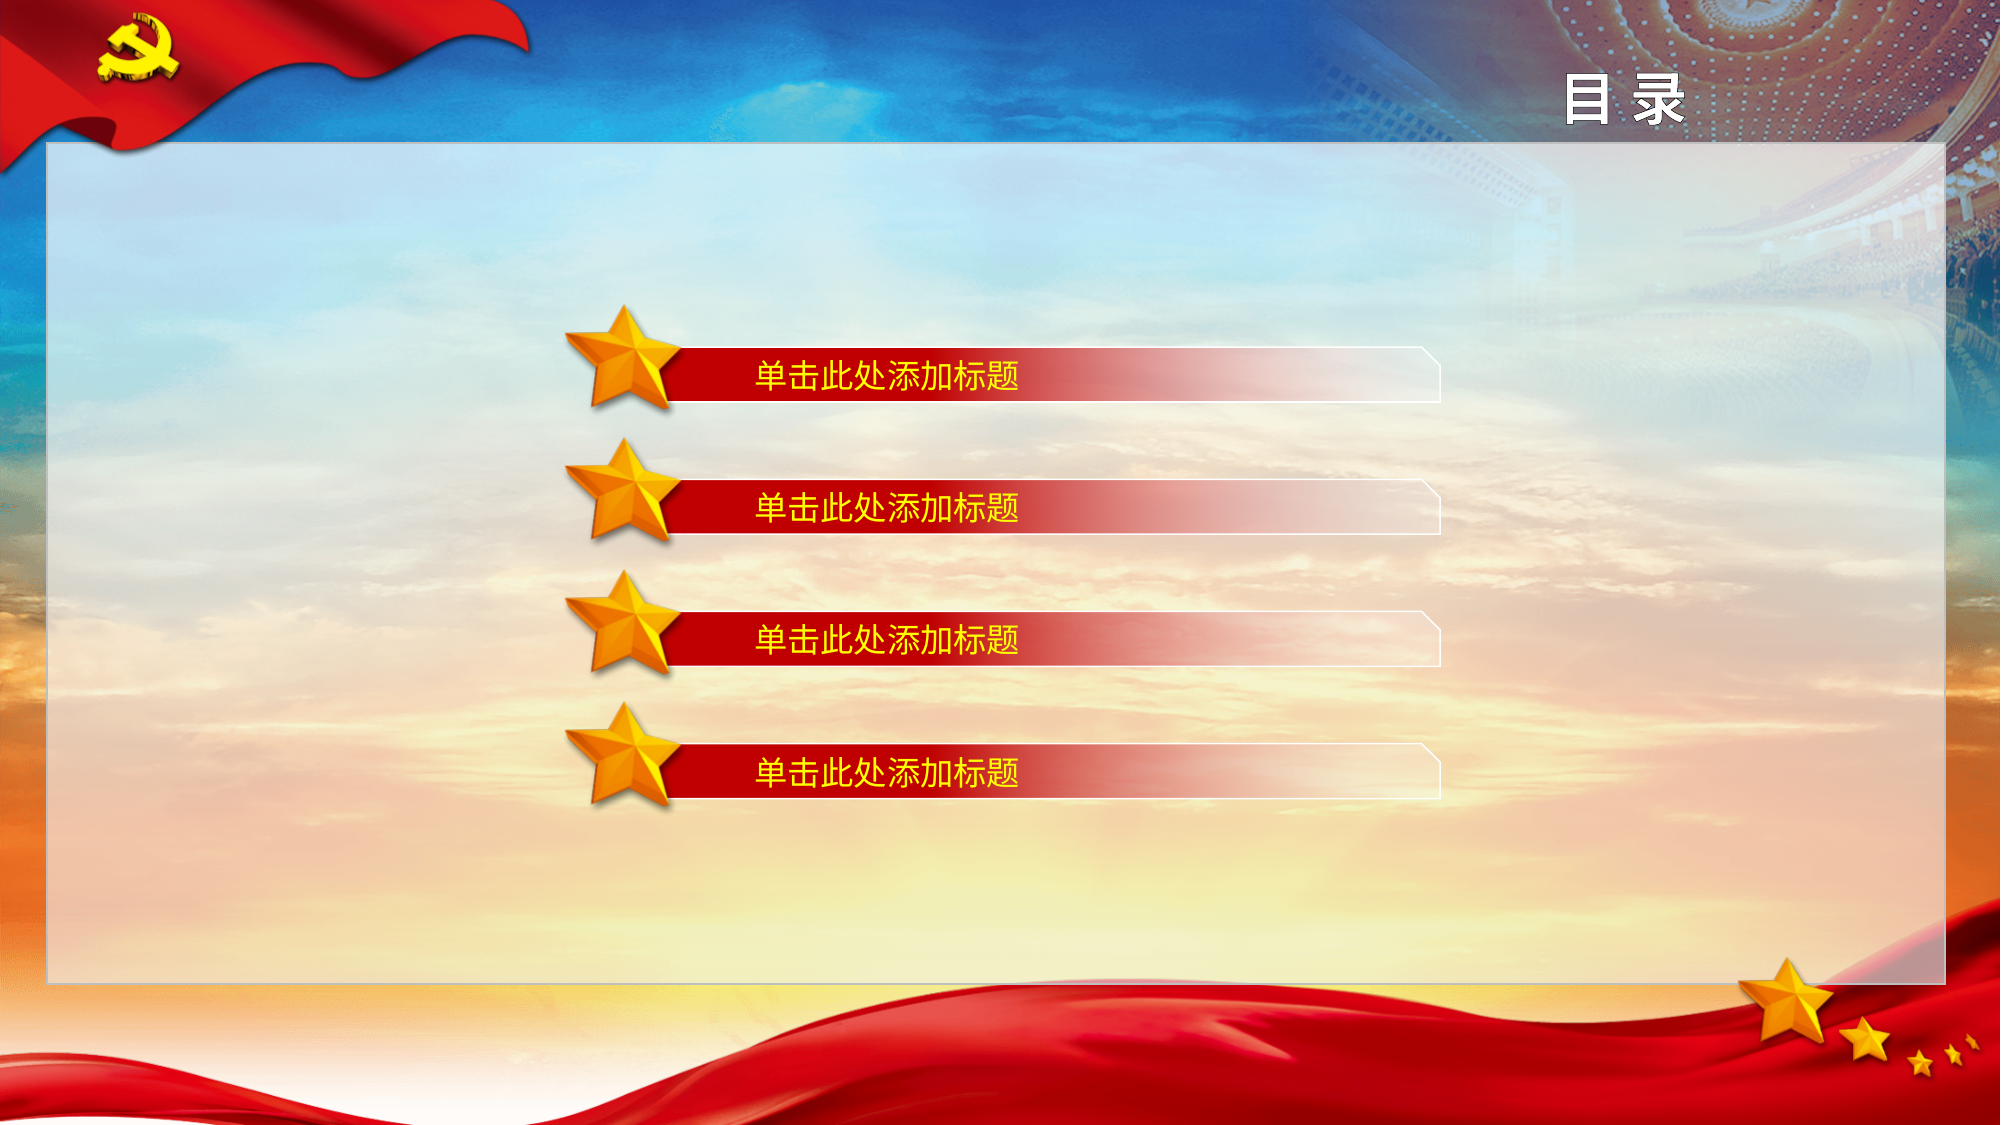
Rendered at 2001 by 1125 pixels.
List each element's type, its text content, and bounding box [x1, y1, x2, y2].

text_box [559, 430, 1441, 556]
text_box 目 录 [1543, 53, 1703, 139]
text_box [559, 694, 1441, 820]
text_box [559, 562, 1441, 688]
picture [0, 0, 2000, 1125]
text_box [559, 297, 1441, 423]
